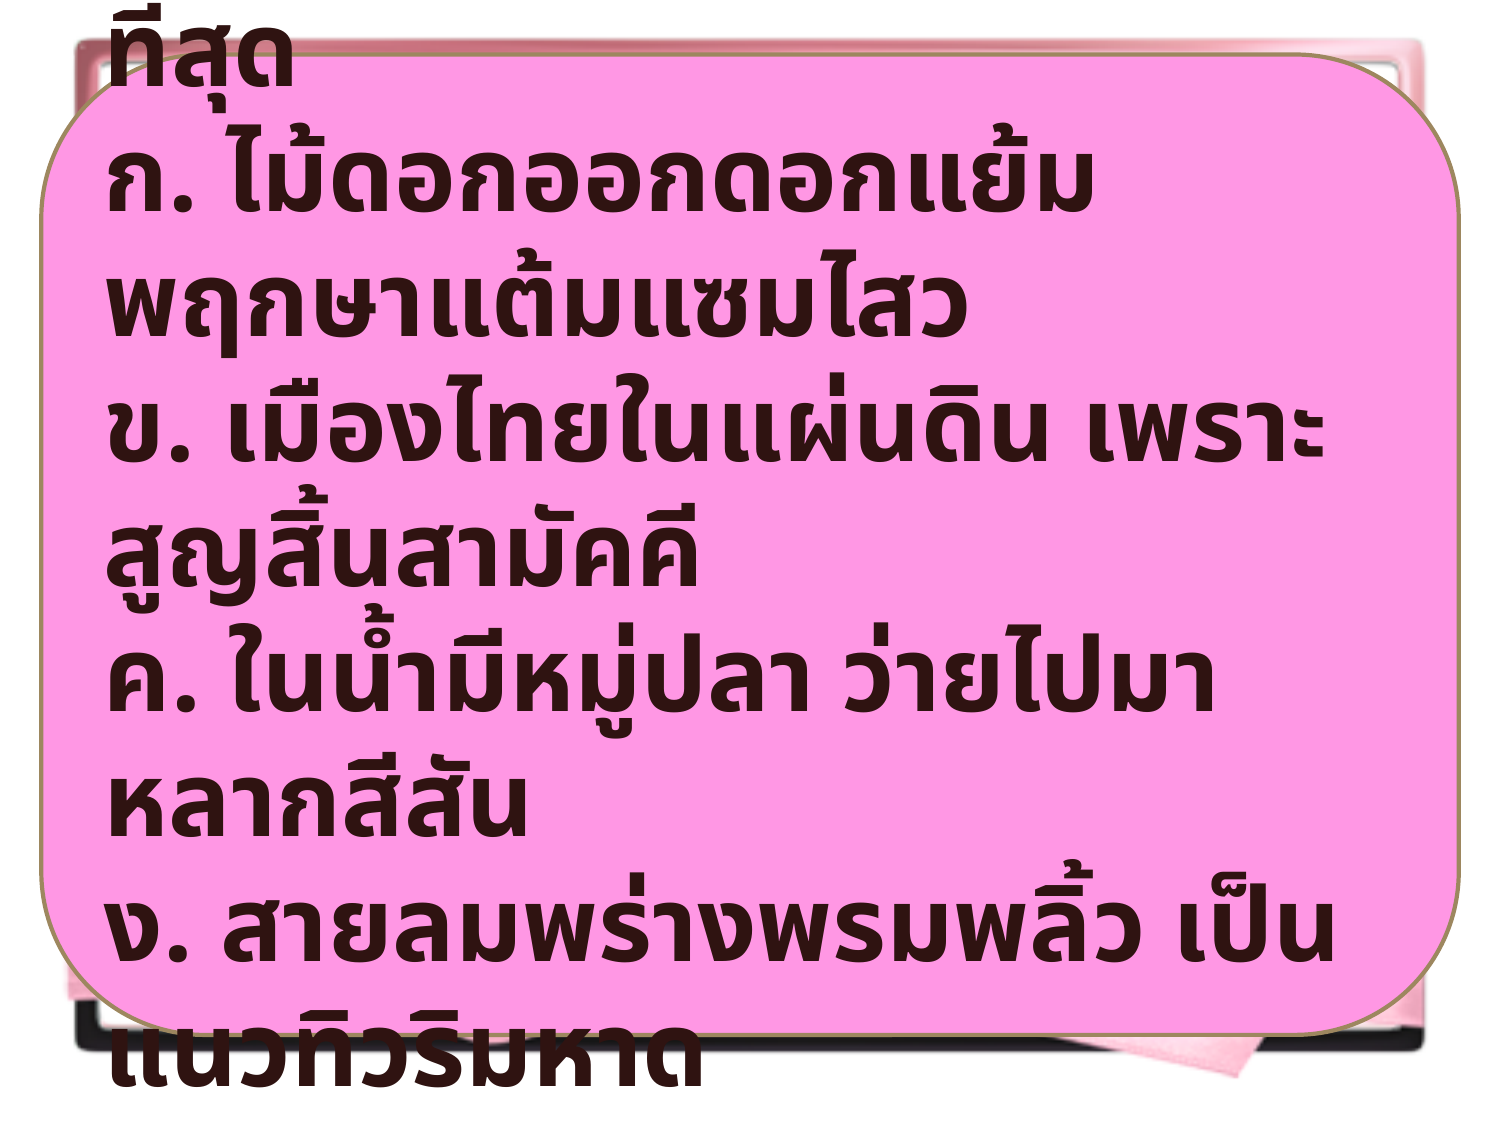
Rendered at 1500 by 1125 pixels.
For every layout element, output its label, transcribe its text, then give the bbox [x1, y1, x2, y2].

picture [0, 0, 1500, 1125]
text_box ๕. ข้อใดมีคำสัมผัสสระมากที่สุด ก. ไม้ดอกออกดอกแย้ม พฤกษาแต้มแซมไสว ข. เมืองไทยในแผ่นดิน เพราะสูญสิ้นสามัคคี ค. ในน้ำมีหมู่ปลา ว่ายไปมาหลากสีสัน ง. สายลมพร่างพรมพลิ้ว เป็นแนวทิวริมหาด ขาว [39, 52, 1461, 1038]
